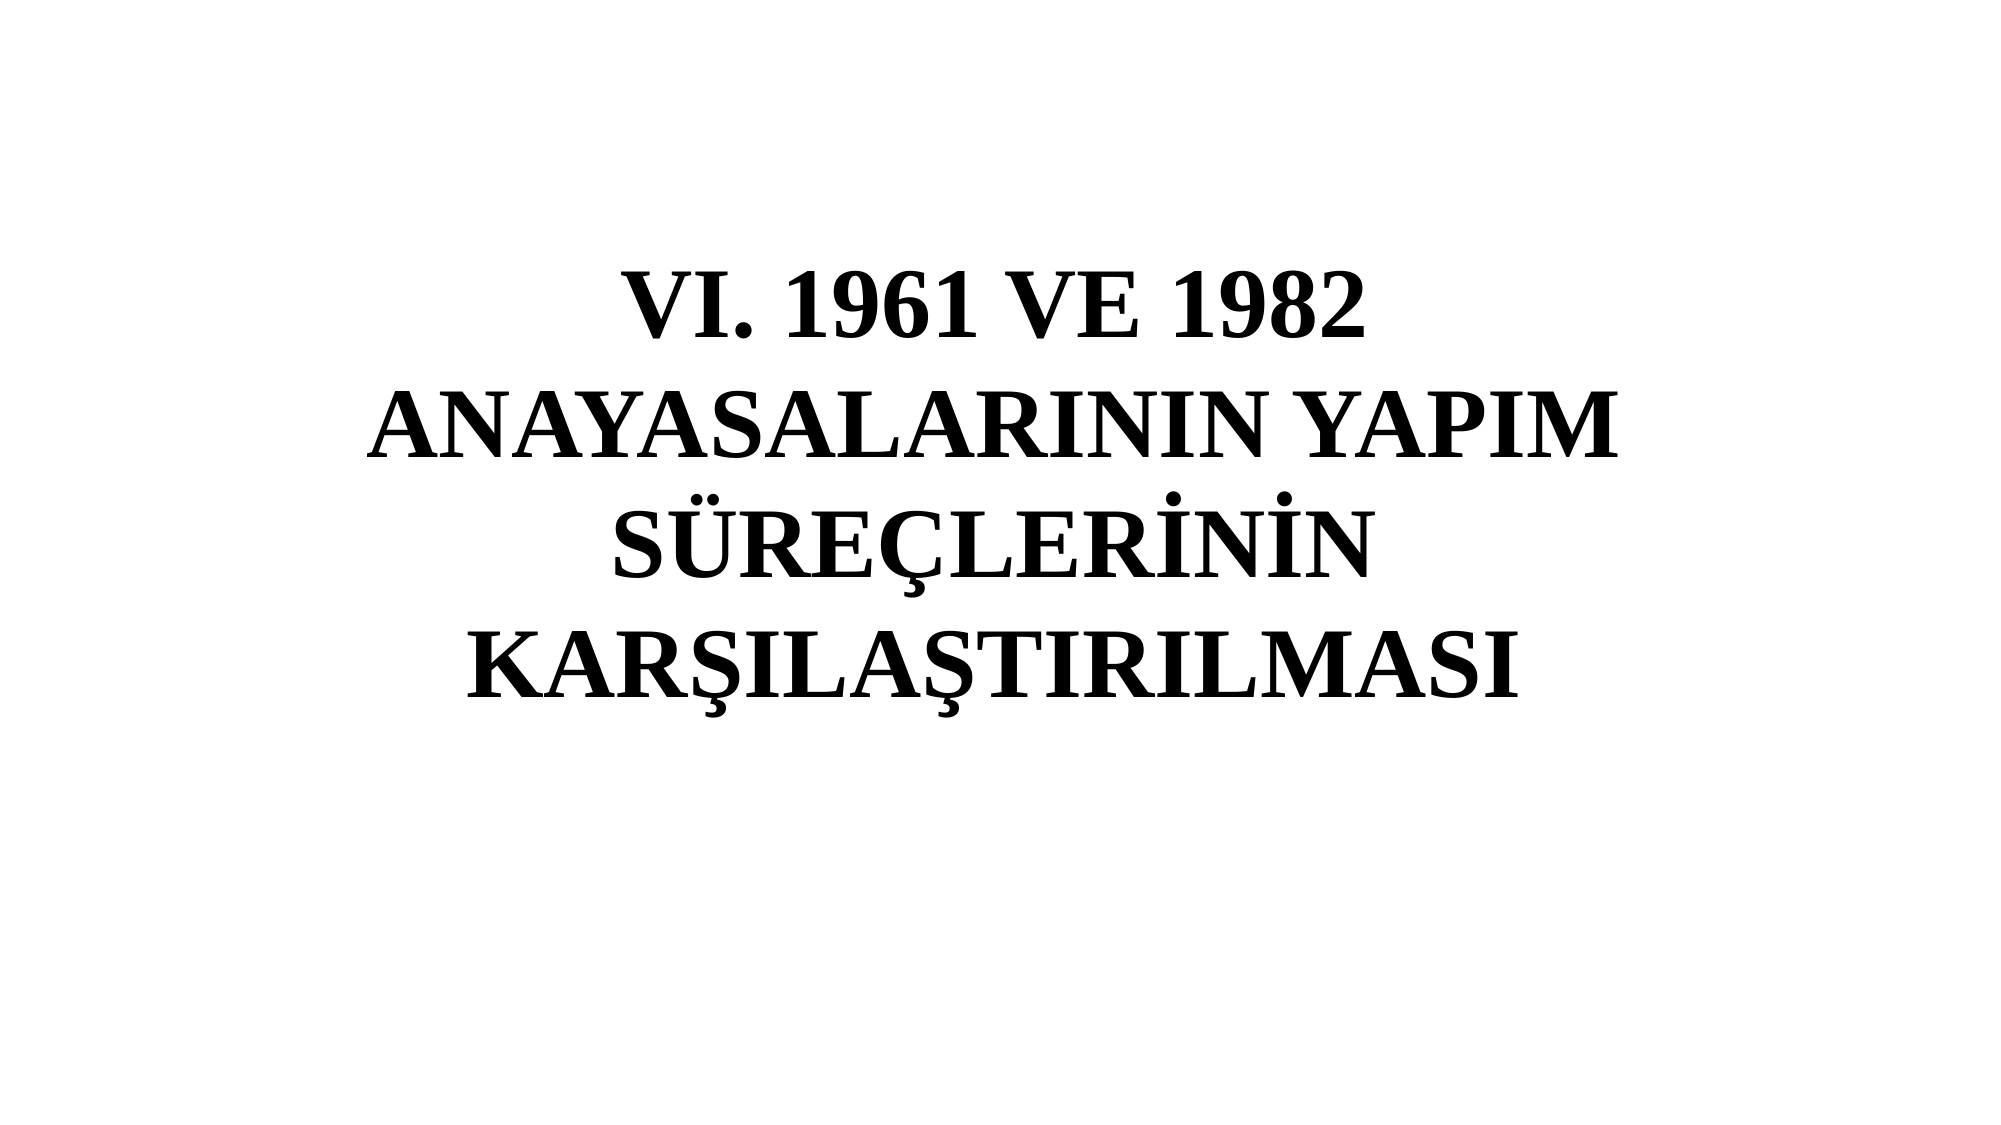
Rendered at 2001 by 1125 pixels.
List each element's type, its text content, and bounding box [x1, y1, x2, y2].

text_box VI. 1961 VE 1982 ANAYASALARININ YAPIM SÜREÇLERİNİN KARŞILAŞTIRILMASI [173, 230, 1815, 770]
